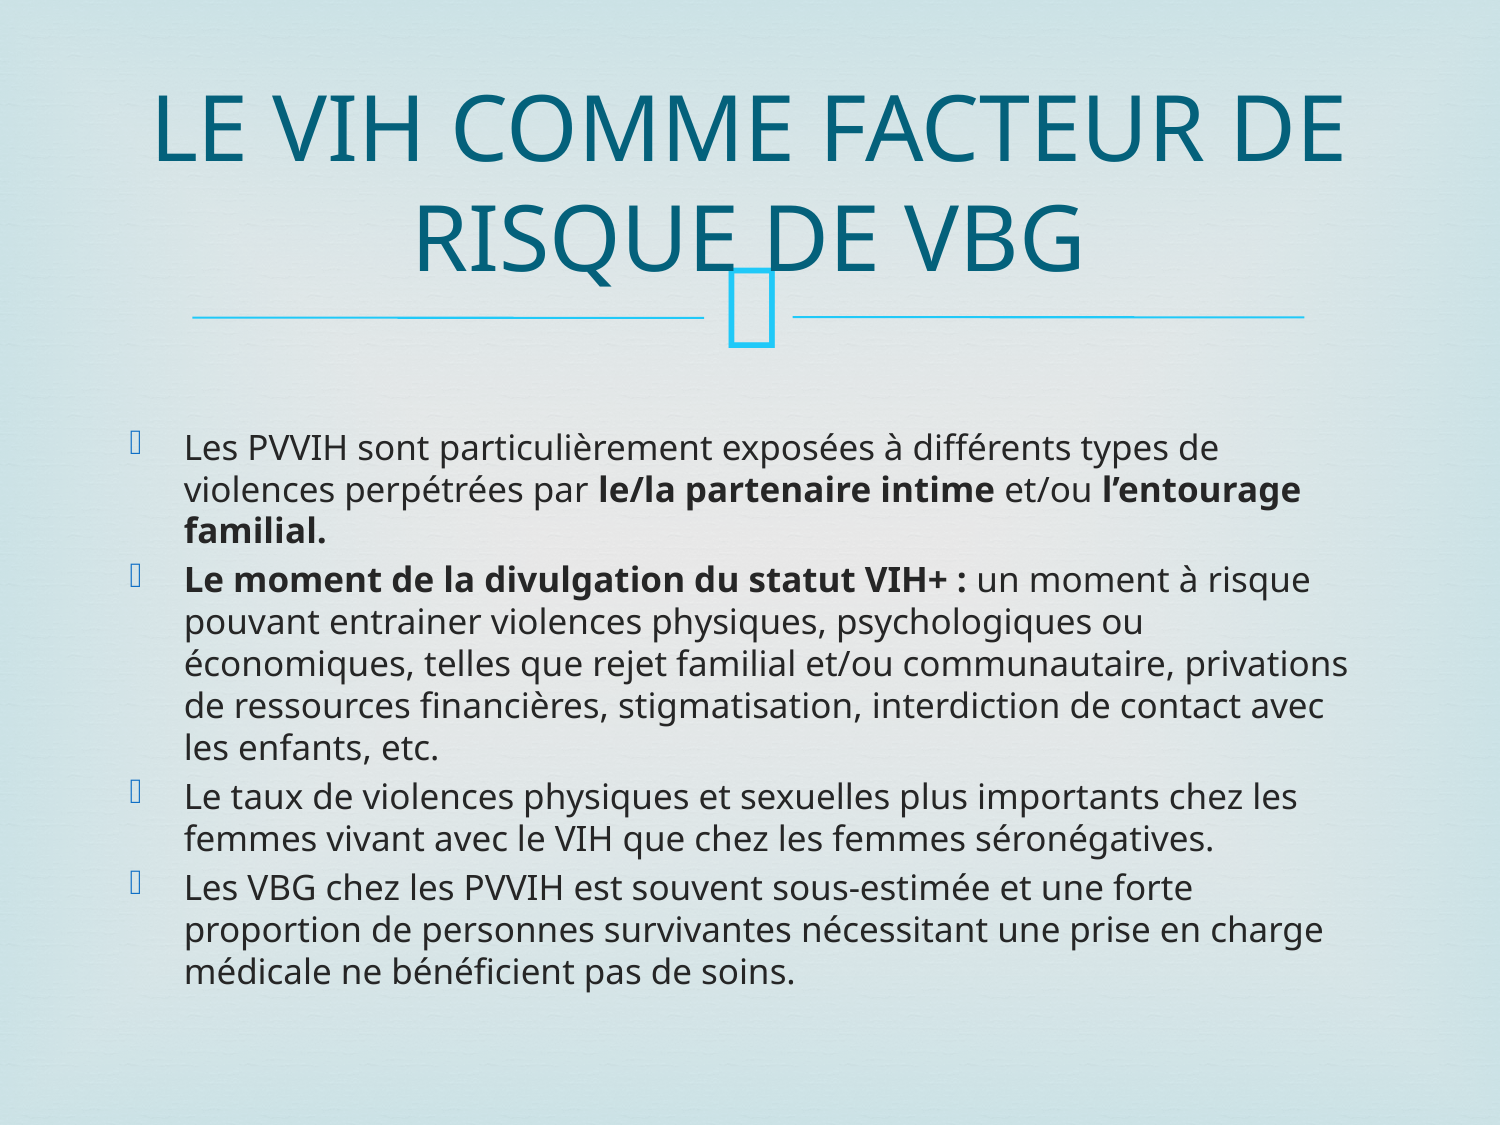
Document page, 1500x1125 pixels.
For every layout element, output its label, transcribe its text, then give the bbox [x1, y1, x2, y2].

title LE VIH COMME FACTEUR DE RISQUE DE VBG [112, 93, 1386, 267]
list Les PVVIH sont particulièrement exposées à différents types de violences perpétrées par le/la partenaire intime et/ou l’entourage familial. Le moment de la divulgation du statut VIH+ : un moment à risque pouvant entrainer violences physiques, psychologiques ou économiques, telles que rejet familial et/ou communautaire, privations de ressources financières, stigmatisation, interdiction de contact avec les enfants, etc. Le taux de violences physiques et sexuelles plus importants chez les femmes vivant avec le VIH que chez les femmes séronégatives. Les VBG chez les PVVIH est souvent sous-estimée et une forte proportion de personnes survivantes nécessitant une prise en charge médicale ne bénéficient pas de soins. [114, 368, 1386, 1005]
